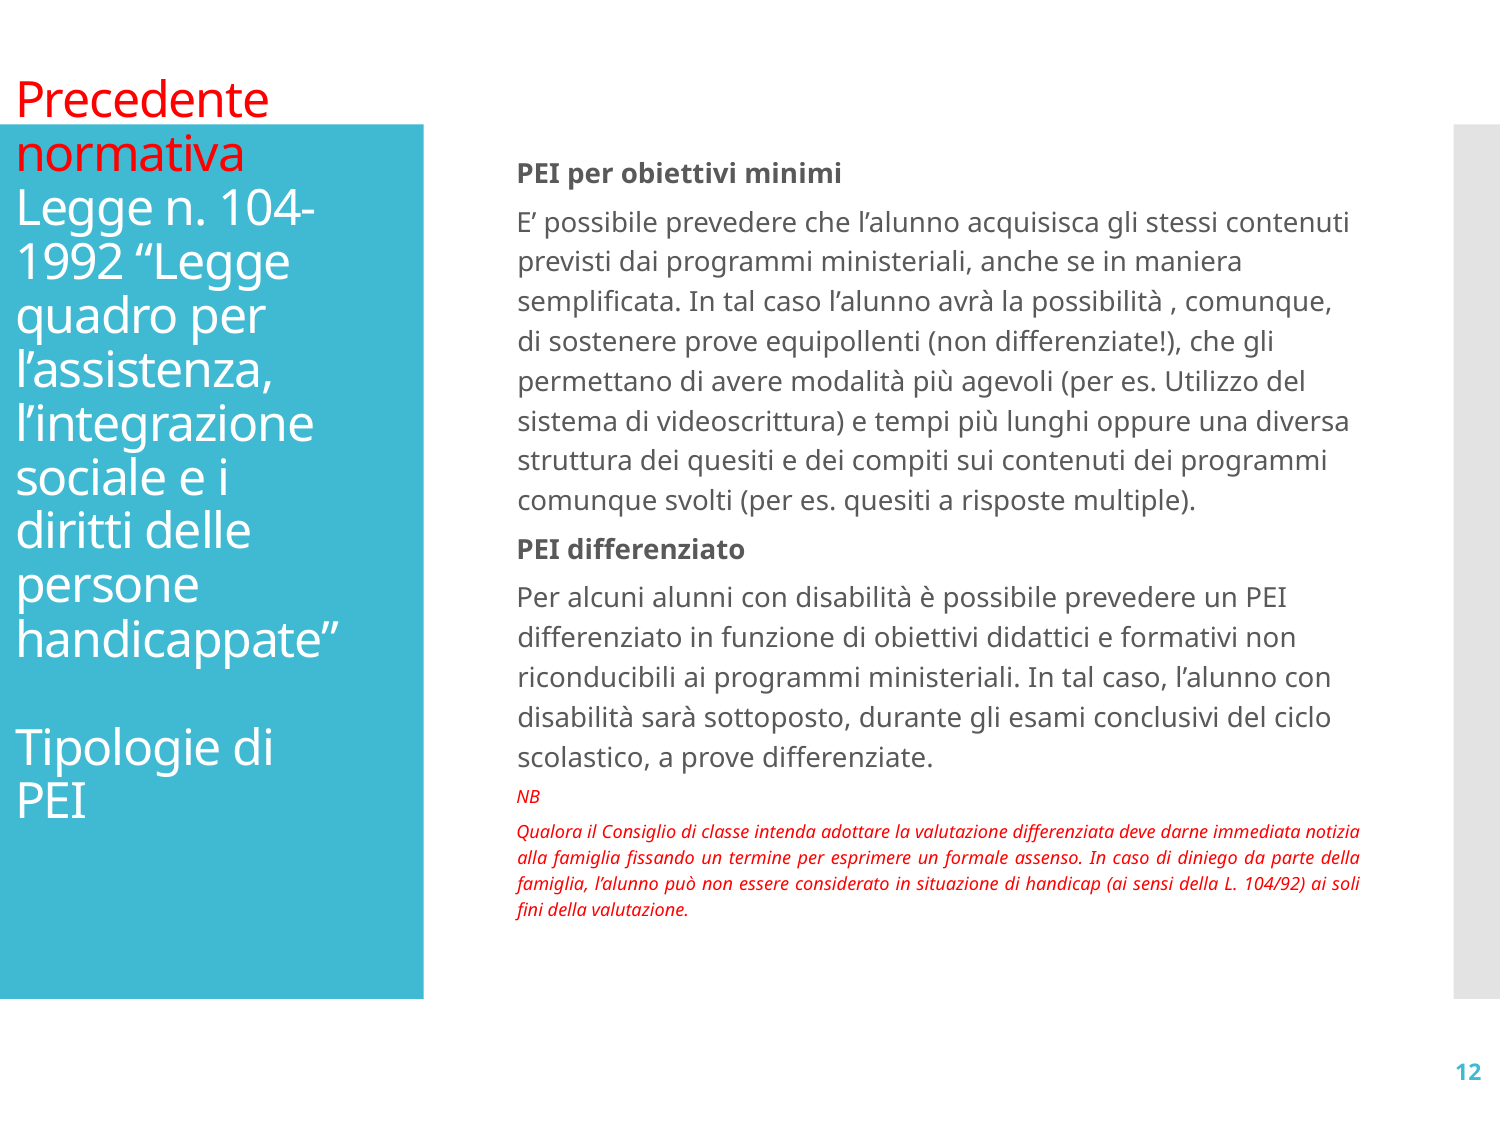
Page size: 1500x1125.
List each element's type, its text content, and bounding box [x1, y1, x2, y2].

slide_number 12 [1308, 1042, 1497, 1103]
list PEI per obiettivi minimi E’ possibile prevedere che l’alunno acquisisca gli stessi contenuti previsti dai programmi ministeriali, anche se in maniera semplificata. In tal caso l’alunno avrà la possibilità , comunque, di sostenere prove equipollenti (non differenziate!), che gli permettano di avere modalità più agevoli (per es. Utilizzo del sistema di videoscrittura) e tempi più lunghi oppure una diversa struttura dei quesiti e dei compiti sui contenuti dei programmi comunque svolti (per es. quesiti a risposte multiple). PEI differenziato Per alcuni alunni con disabilità è possibile prevedere un PEI differenziato in funzione di obiettivi didattici e formativi non riconducibili ai programmi ministeriali. In tal caso, l’alunno con disabilità sarà sottoposto, durante gli esami conclusivi del ciclo scolastico, a prove differenziate. NB Qualora il Consiglio di classe intenda adottare la valutazione differenziata deve darne immediata notizia alla famiglia fissando un termine per esprimere un formale assenso. In caso di diniego da parte della famiglia, l’alunno può non essere considerato in situazione di handicap (ai sensi della L. 104/92) ai soli fini della valutazione. [476, 141, 1376, 982]
title Precedente normativa Legge n. 104-1992 “Legge quadro per l’assistenza, l’integrazione sociale e i diritti delle persone handicappate” Tipologie di PEI [0, 373, 363, 531]
